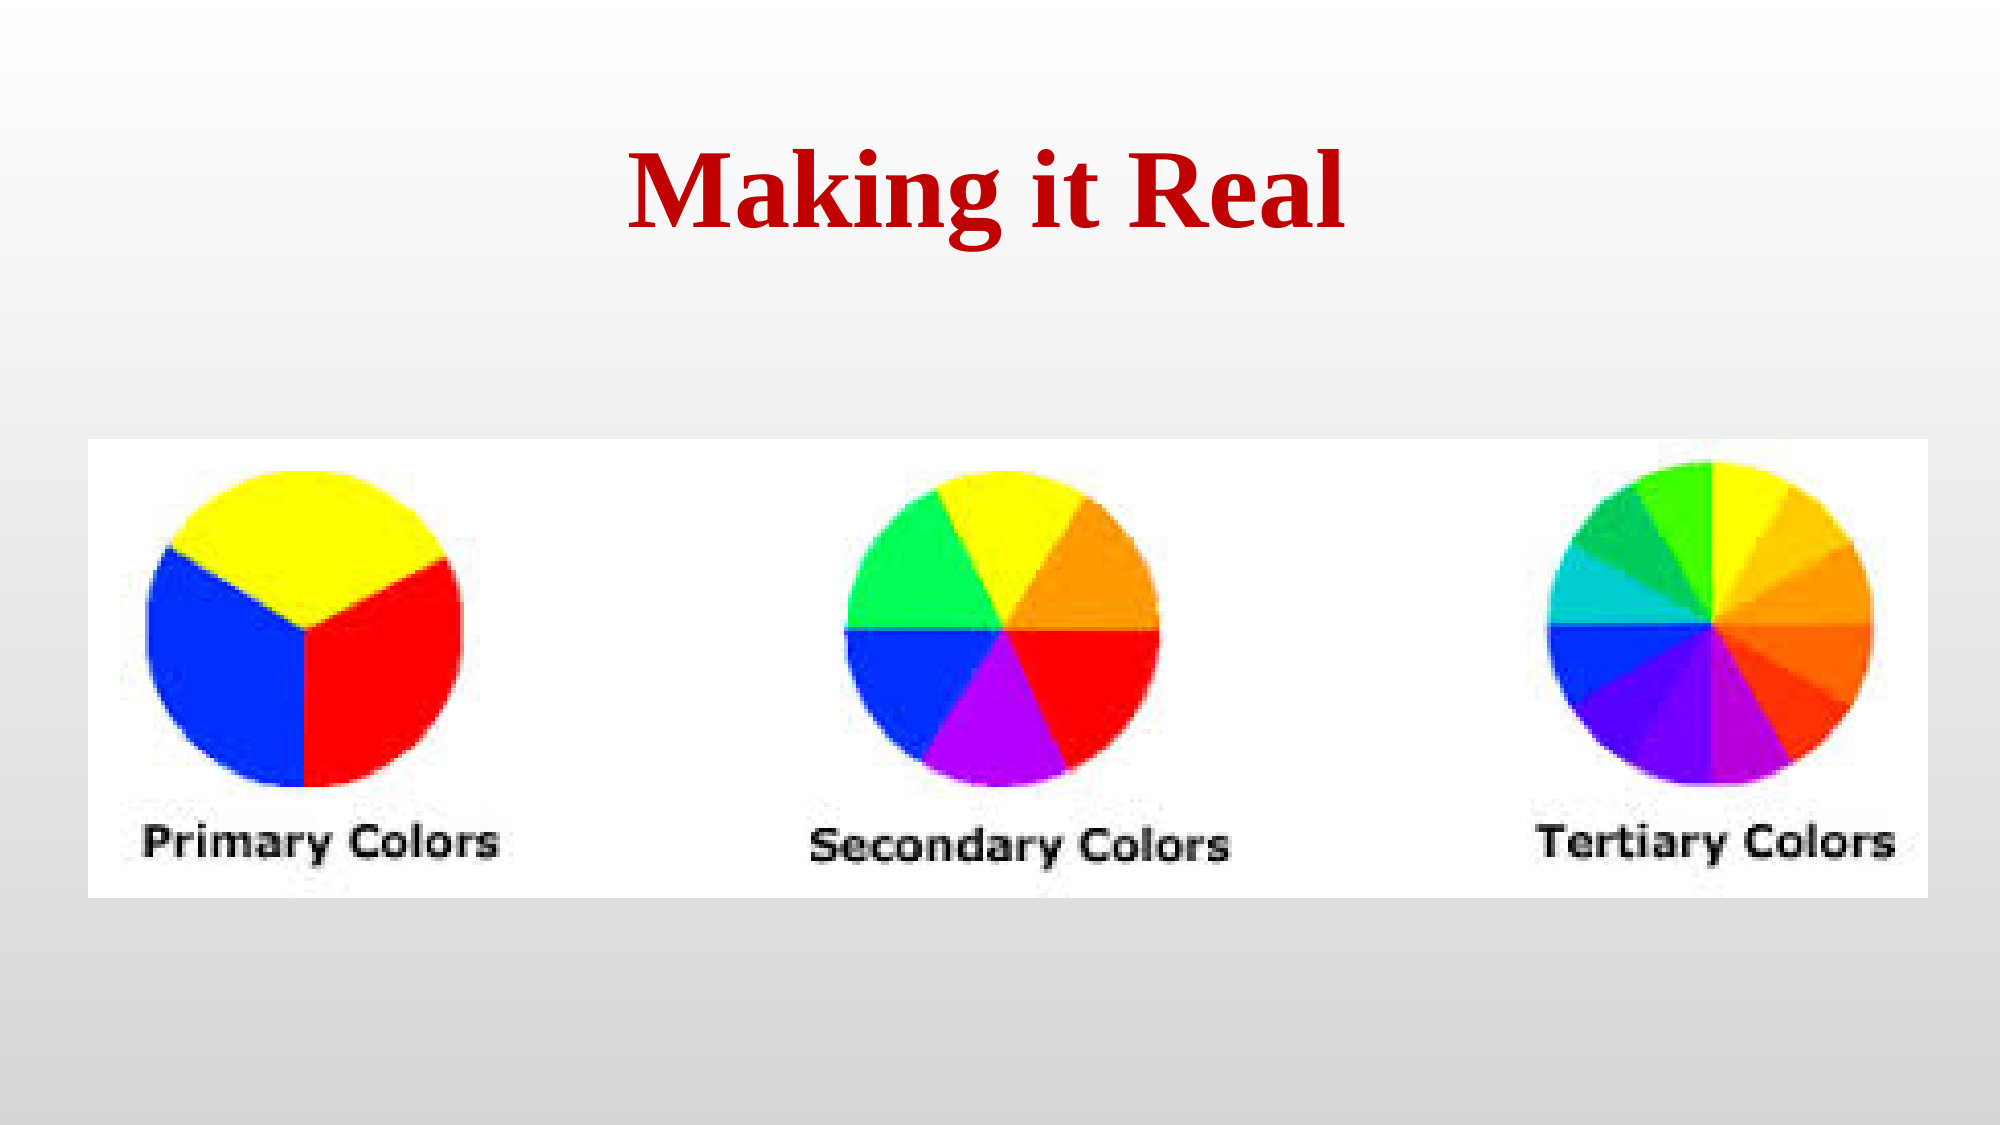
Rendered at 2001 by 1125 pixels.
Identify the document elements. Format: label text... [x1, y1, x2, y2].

title Making it Real [137, 77, 1838, 306]
picture [88, 439, 1928, 898]
